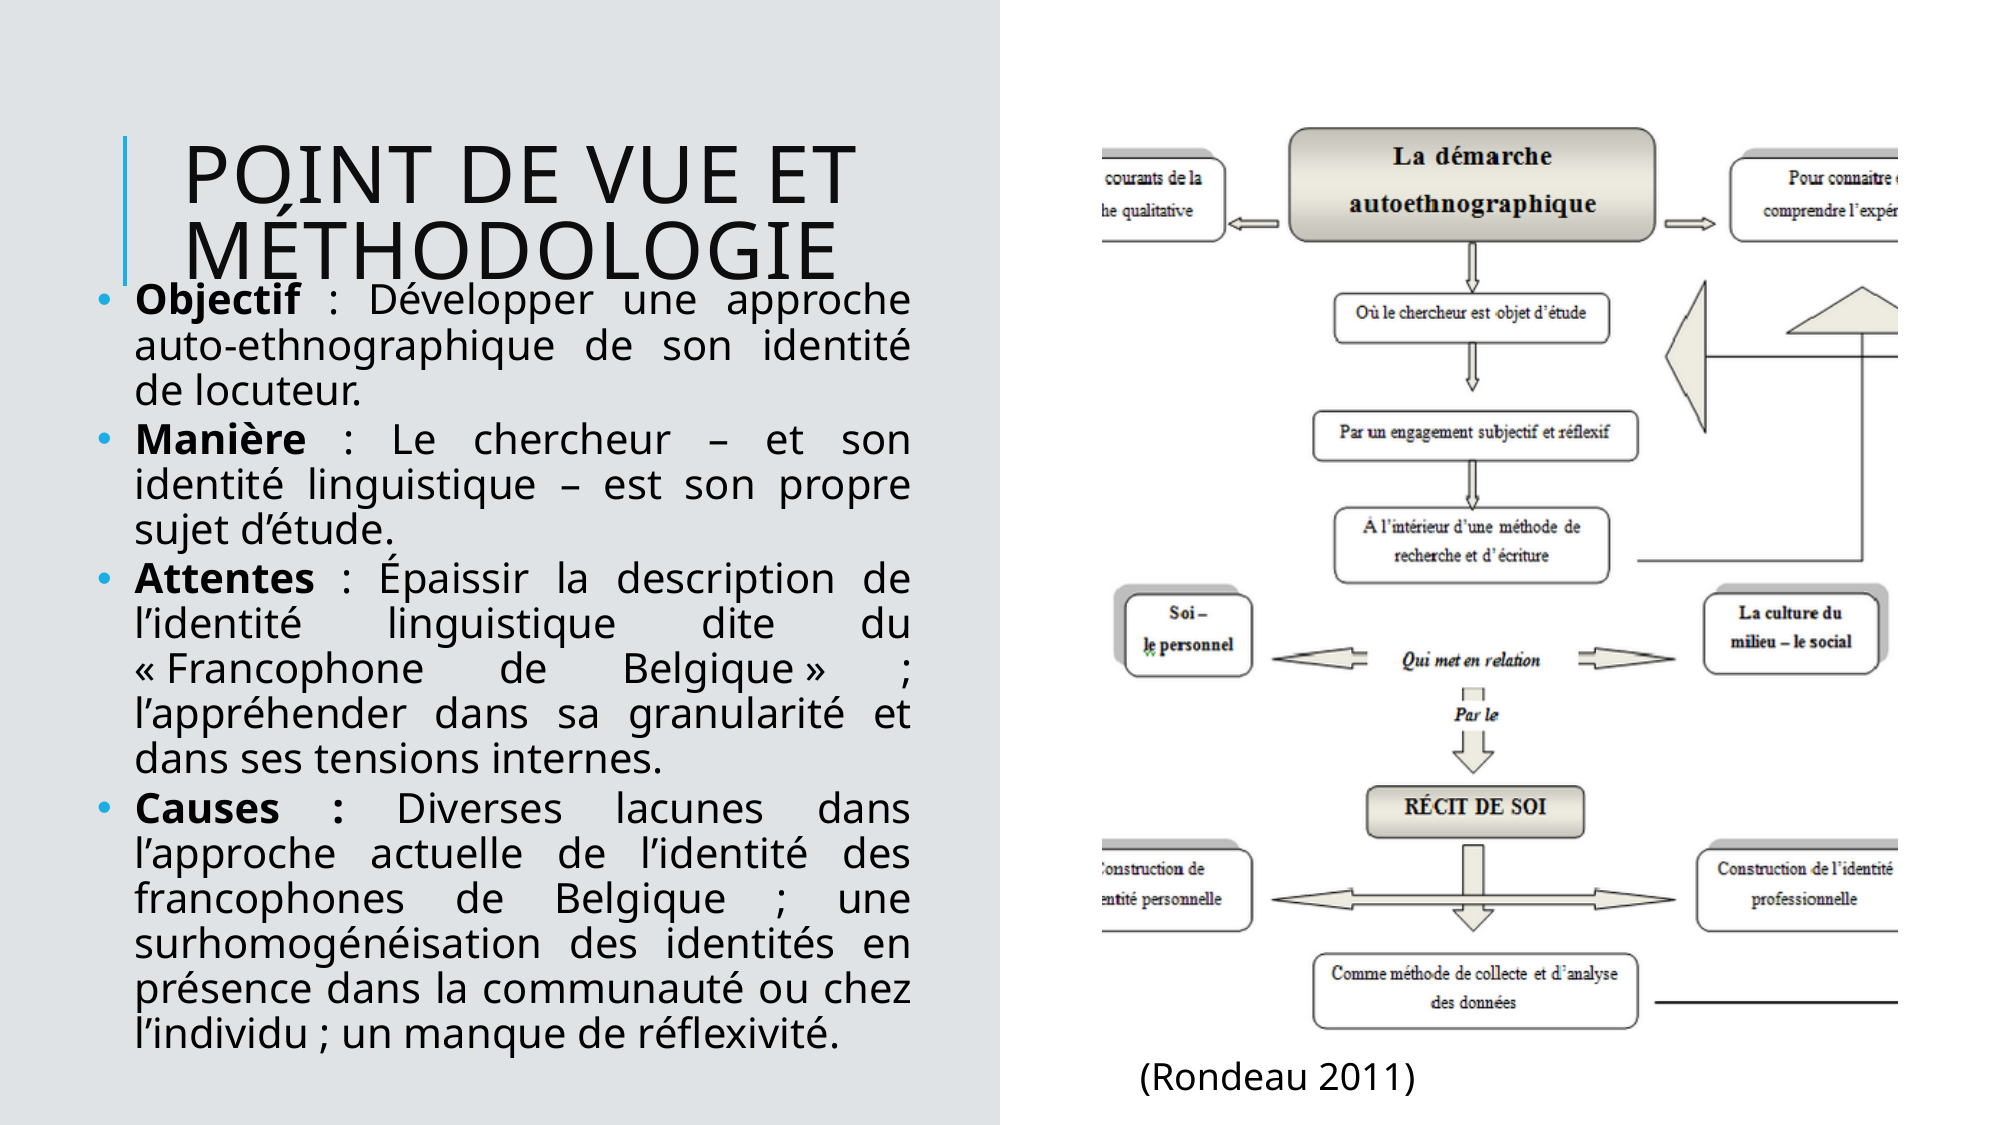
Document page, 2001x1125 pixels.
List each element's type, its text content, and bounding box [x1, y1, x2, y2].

text_box (Rondeau 2011) [1125, 1054, 1515, 1106]
text_box [0, 0, 1001, 1125]
picture [1101, 103, 1899, 1046]
list Objectif : Développer une approche auto-ethnographique de son identité de locuteur. Manière : Le chercheur – et son identité linguistique – est son propre sujet d’étude. Attentes : Épaissir la description de l’identité linguistique dite du « Francophone de Belgique » ; l’appréhender dans sa granularité et dans ses tensions internes. Causes : Diverses lacunes dans l’approche actuelle de l’identité des francophones de Belgique ; une surhomogénéisation des identités en présence dans la communauté ou chez l’individu ; un manque de réflexivité. [80, 261, 920, 1118]
title Point de vue et méthodologie [168, 75, 888, 261]
